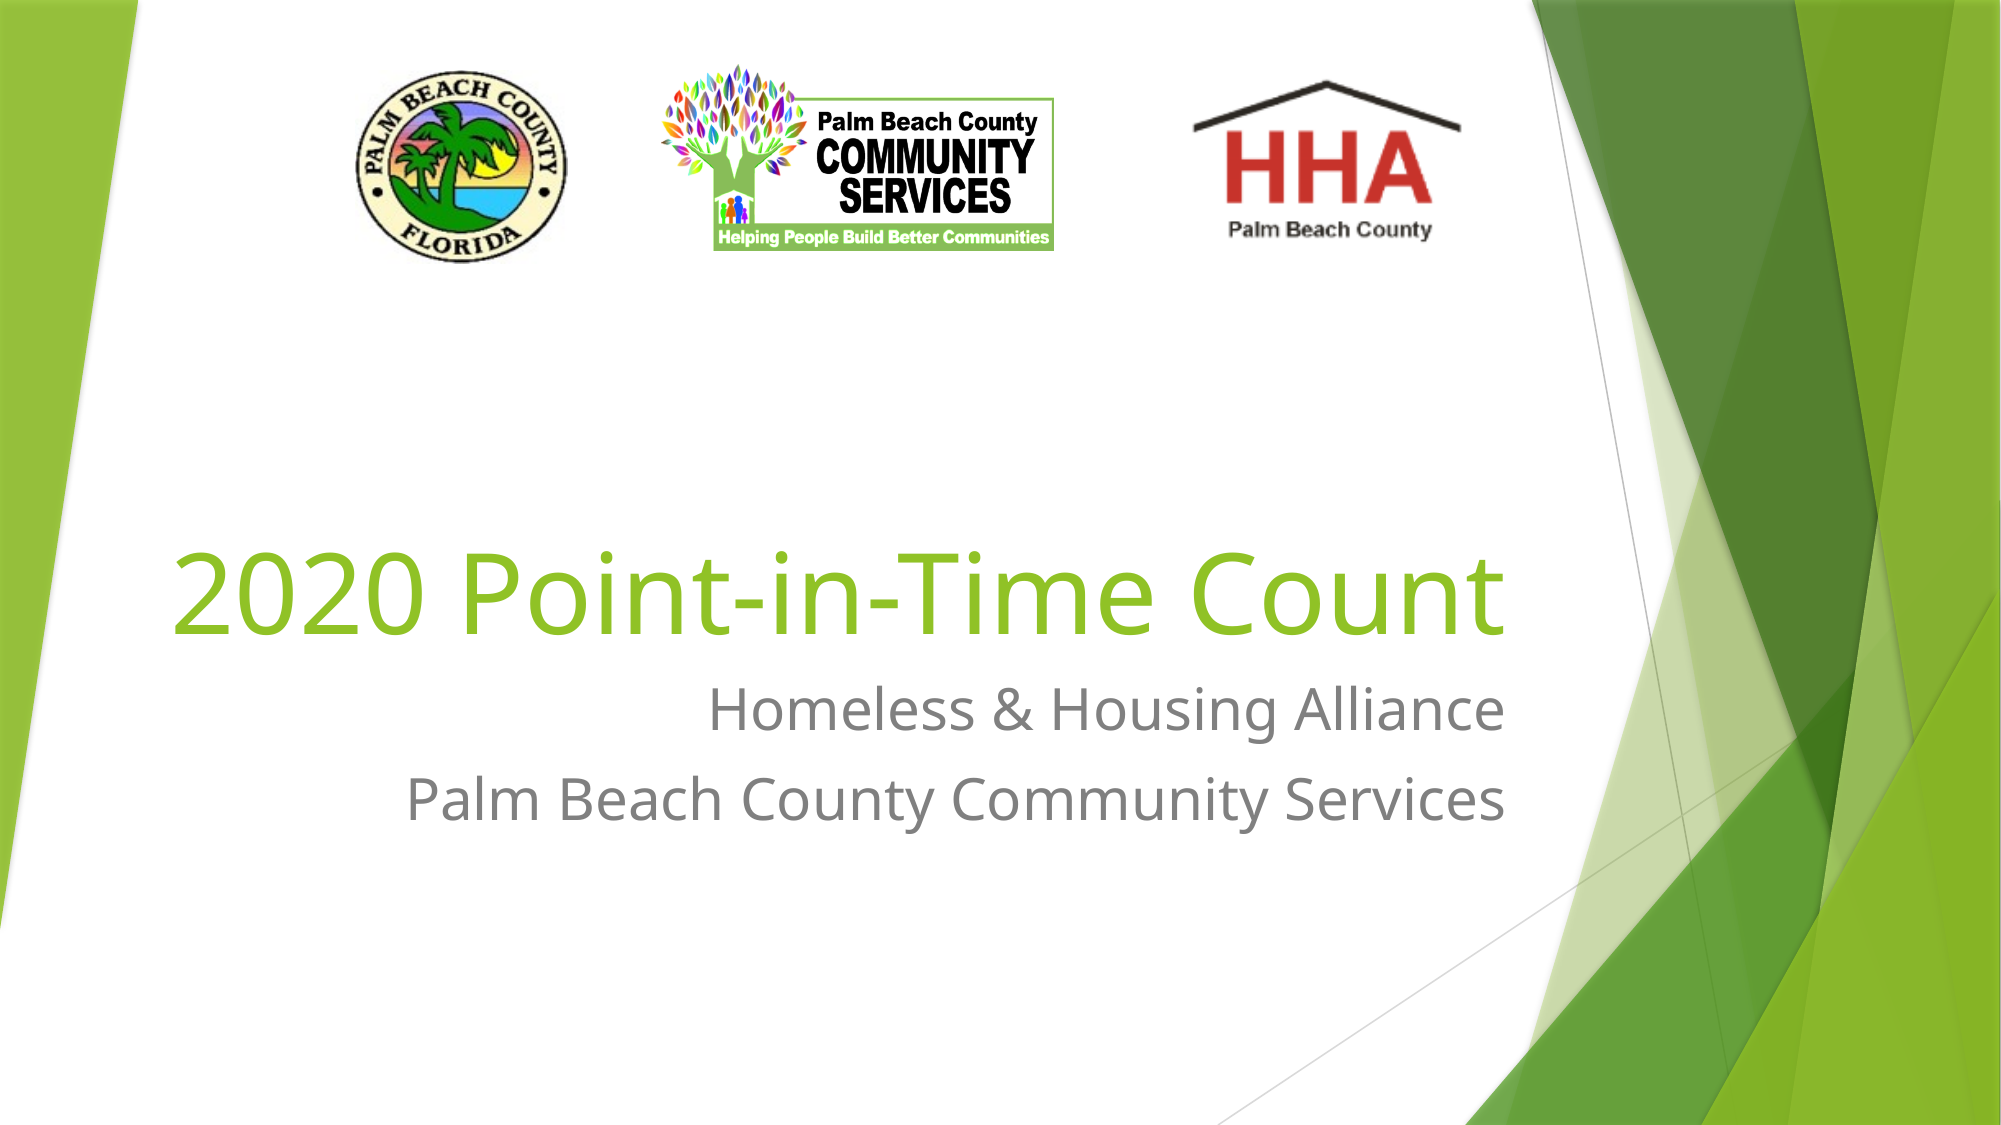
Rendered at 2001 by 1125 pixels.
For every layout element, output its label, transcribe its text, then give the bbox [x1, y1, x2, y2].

subtitle Homeless & Housing Alliance Palm Beach County Community Services [247, 664, 1522, 845]
picture [661, 64, 1054, 252]
picture [355, 69, 568, 265]
picture [1146, 75, 1500, 252]
title 2020 Point-in-Time Count [148, 394, 1522, 665]
